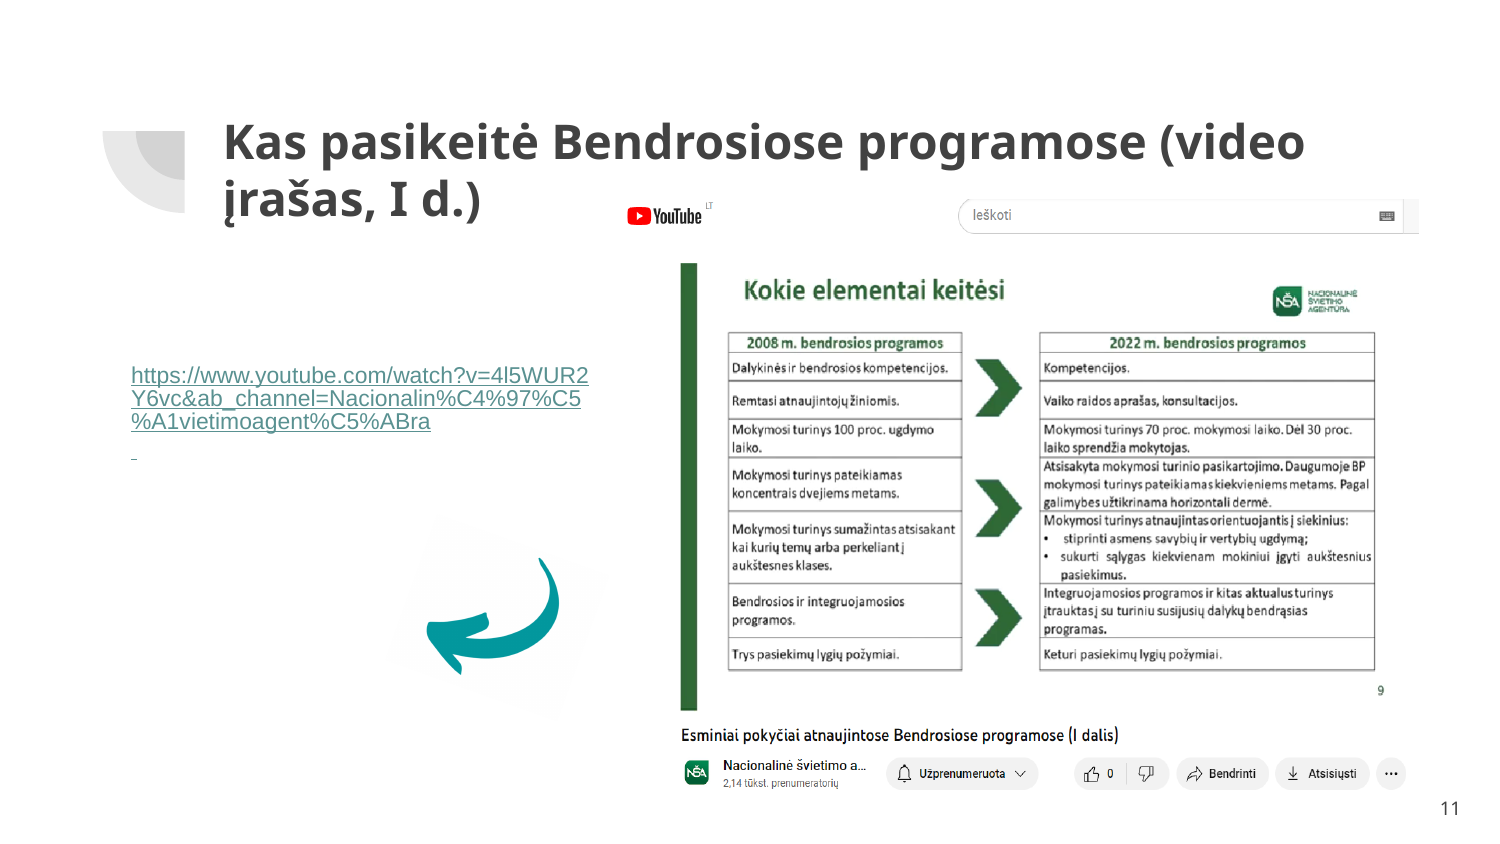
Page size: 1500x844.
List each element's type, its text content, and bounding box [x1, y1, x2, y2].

text_box https://www.youtube.com/watch?v=4l5WUR2Y6vc&ab_channel=Nacionalin%C4%97%C5%A1vietimoagent%C5%ABra [116, 346, 602, 431]
slide_number ‹#› [1386, 777, 1477, 842]
picture [386, 198, 1420, 803]
title Kas pasikeitė Bendrosiose programose (video įrašas, I d.) [207, 96, 1435, 261]
